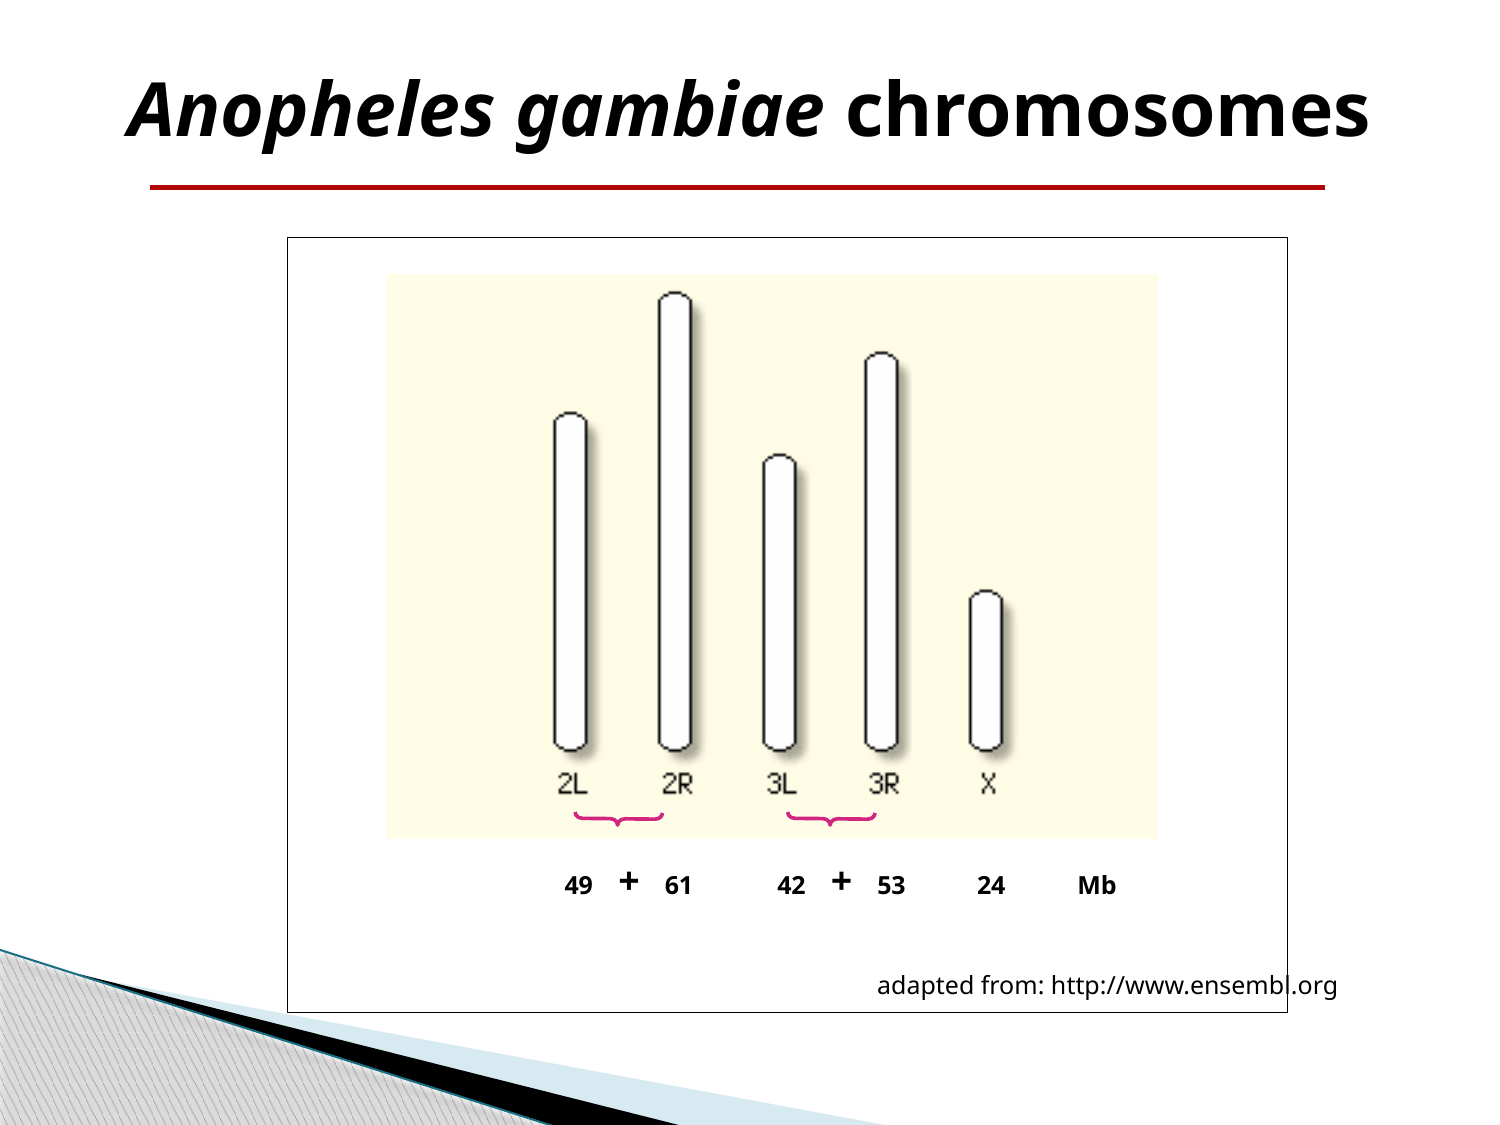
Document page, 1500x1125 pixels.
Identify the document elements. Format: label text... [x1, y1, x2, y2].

text_box adapted from: http://www.ensembl.org [1293, 962, 1361, 1008]
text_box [287, 237, 1288, 1013]
text_box Anopheles gambiae chromosomes [113, 54, 1406, 160]
